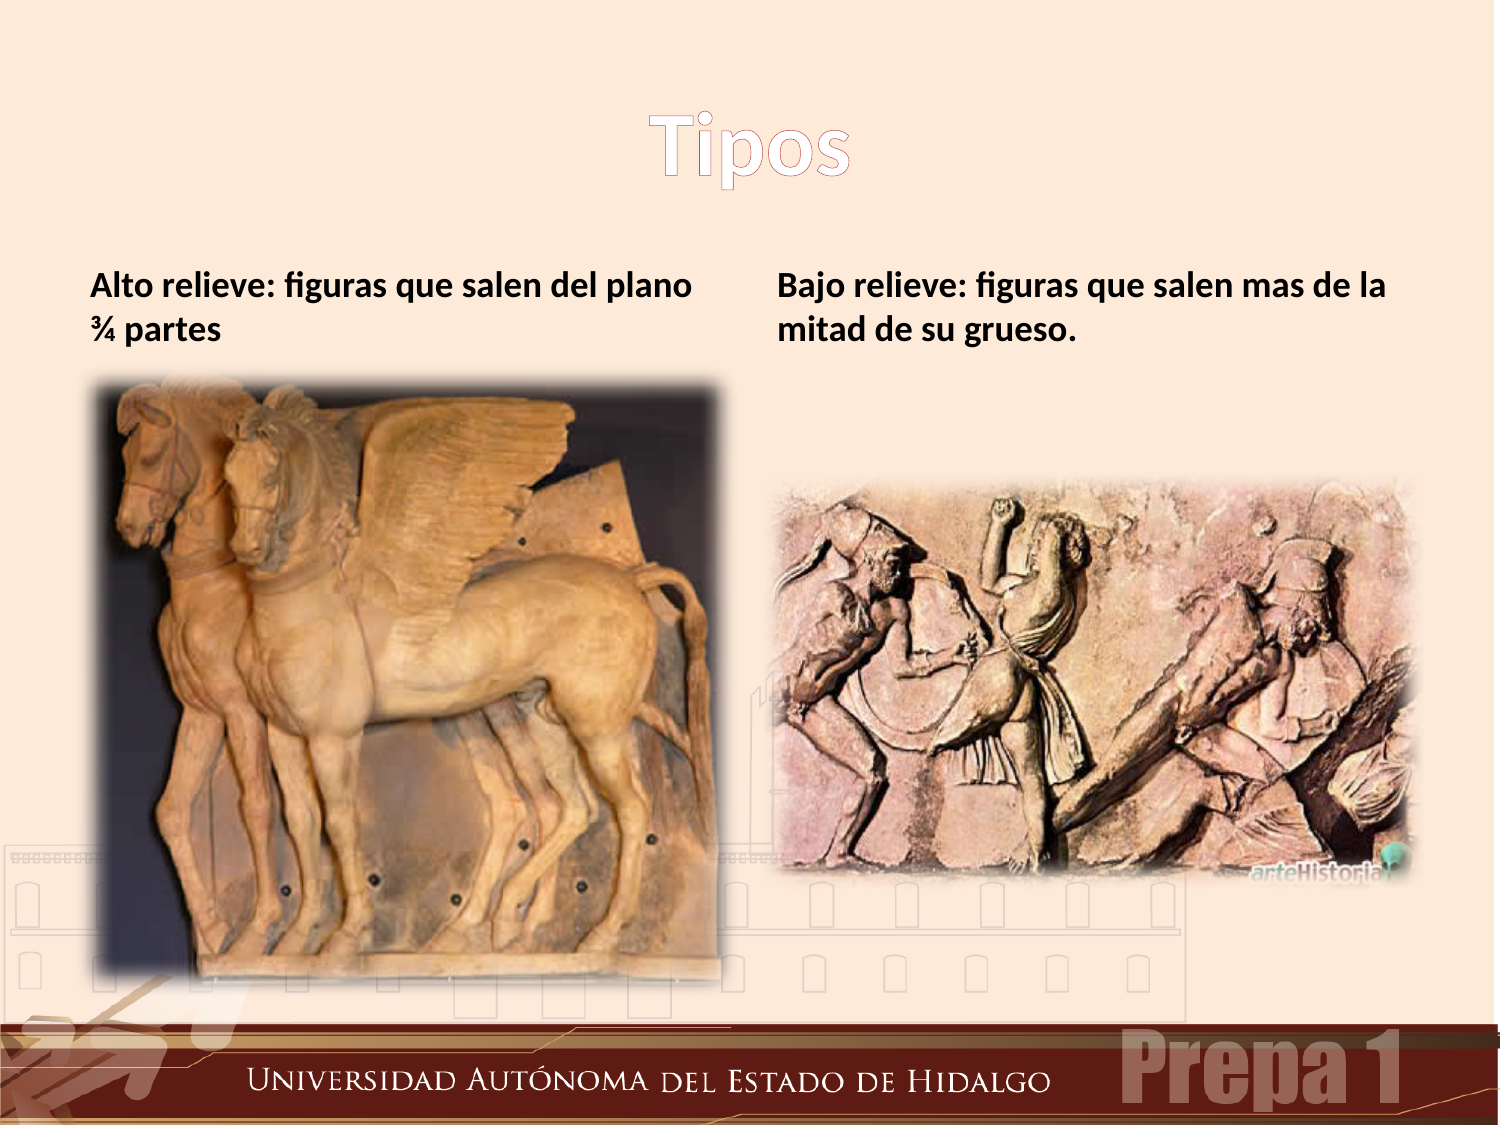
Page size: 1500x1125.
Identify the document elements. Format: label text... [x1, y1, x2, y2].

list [74, 365, 738, 997]
title Tipos [75, 45, 1425, 233]
list Bajo relieve: figuras que salen mas de la mitad de su grueso. [761, 251, 1425, 357]
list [761, 471, 1426, 891]
list Alto relieve: figuras que salen del plano ¾ partes [75, 251, 738, 357]
picture [0, 0, 1500, 1125]
